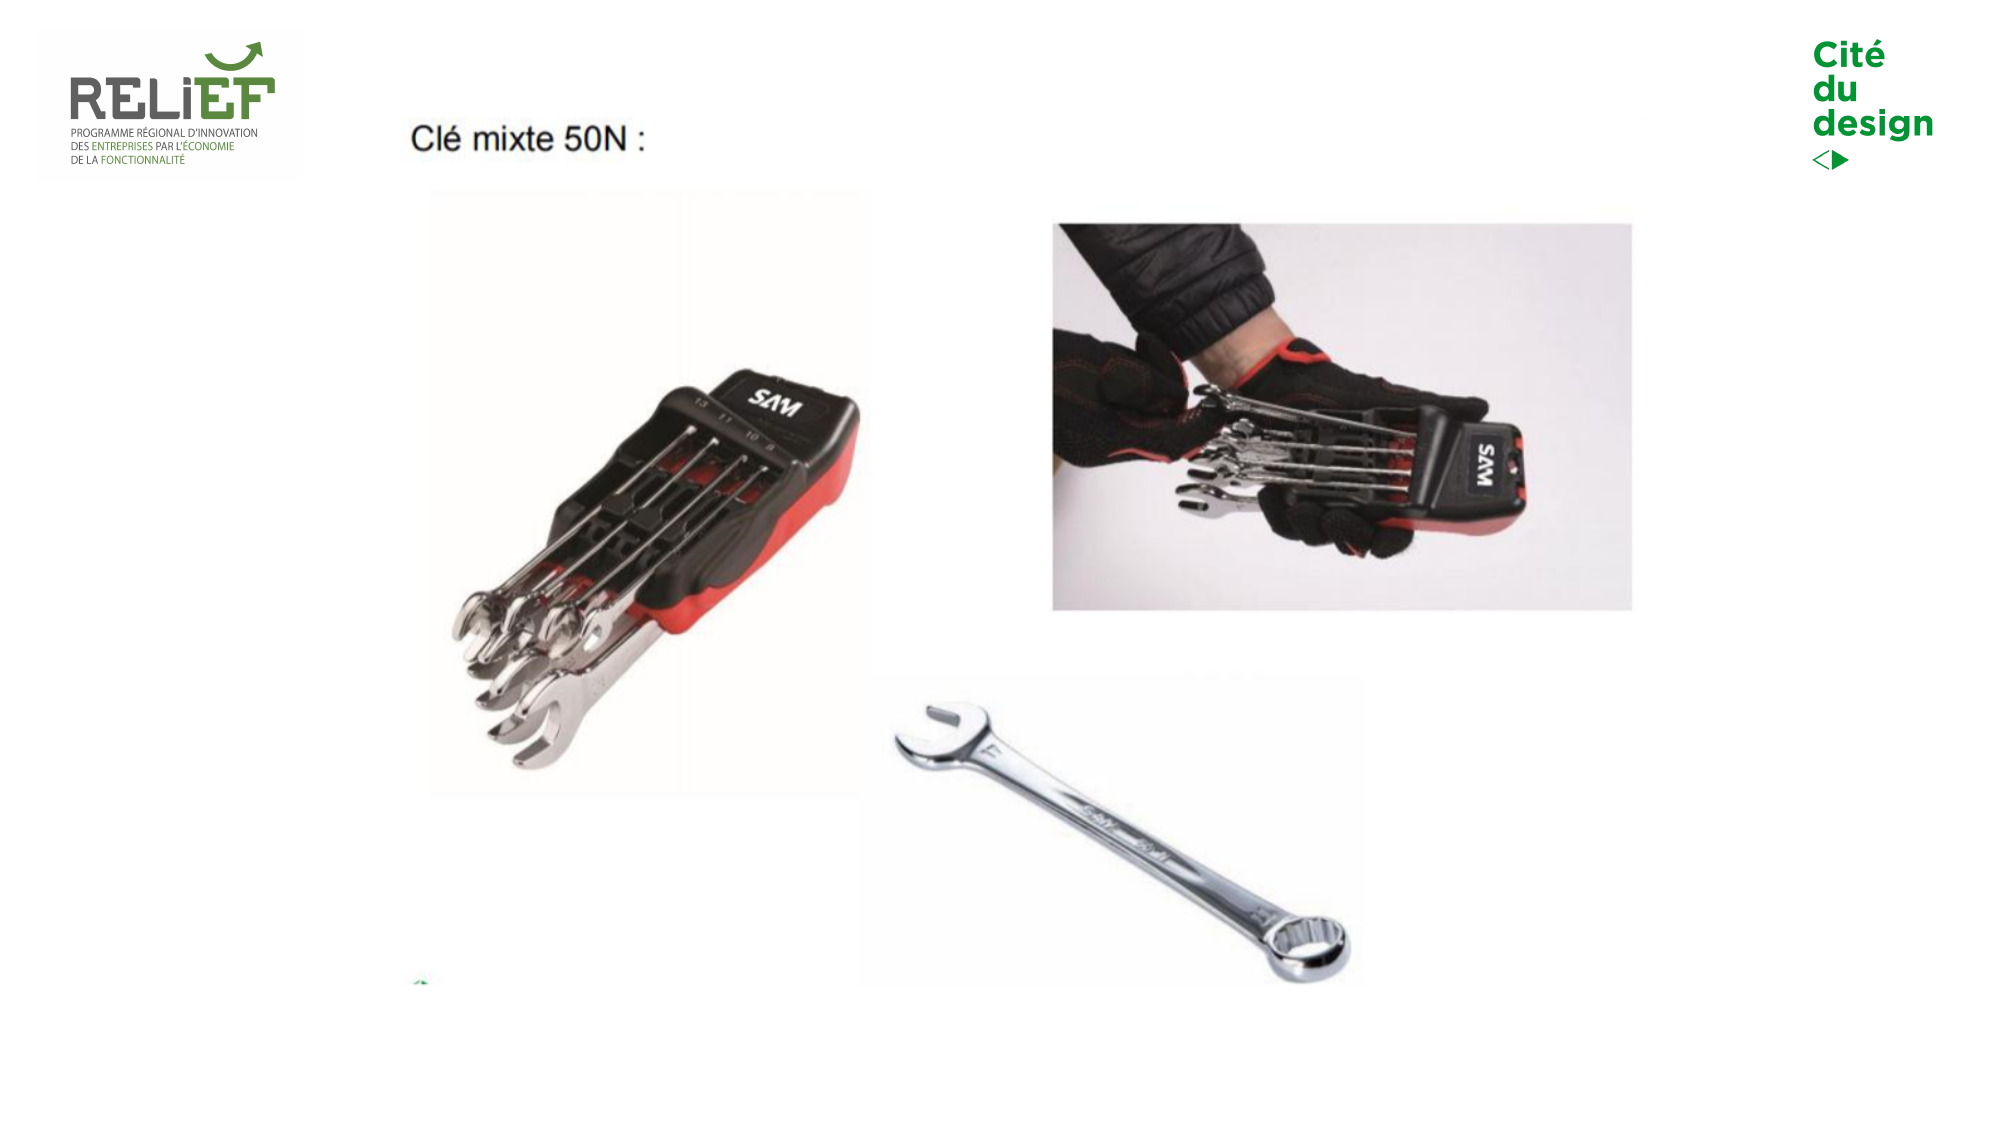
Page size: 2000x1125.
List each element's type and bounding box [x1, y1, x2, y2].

picture [39, 28, 303, 182]
picture [1806, 39, 1938, 170]
list [401, 117, 1695, 1008]
